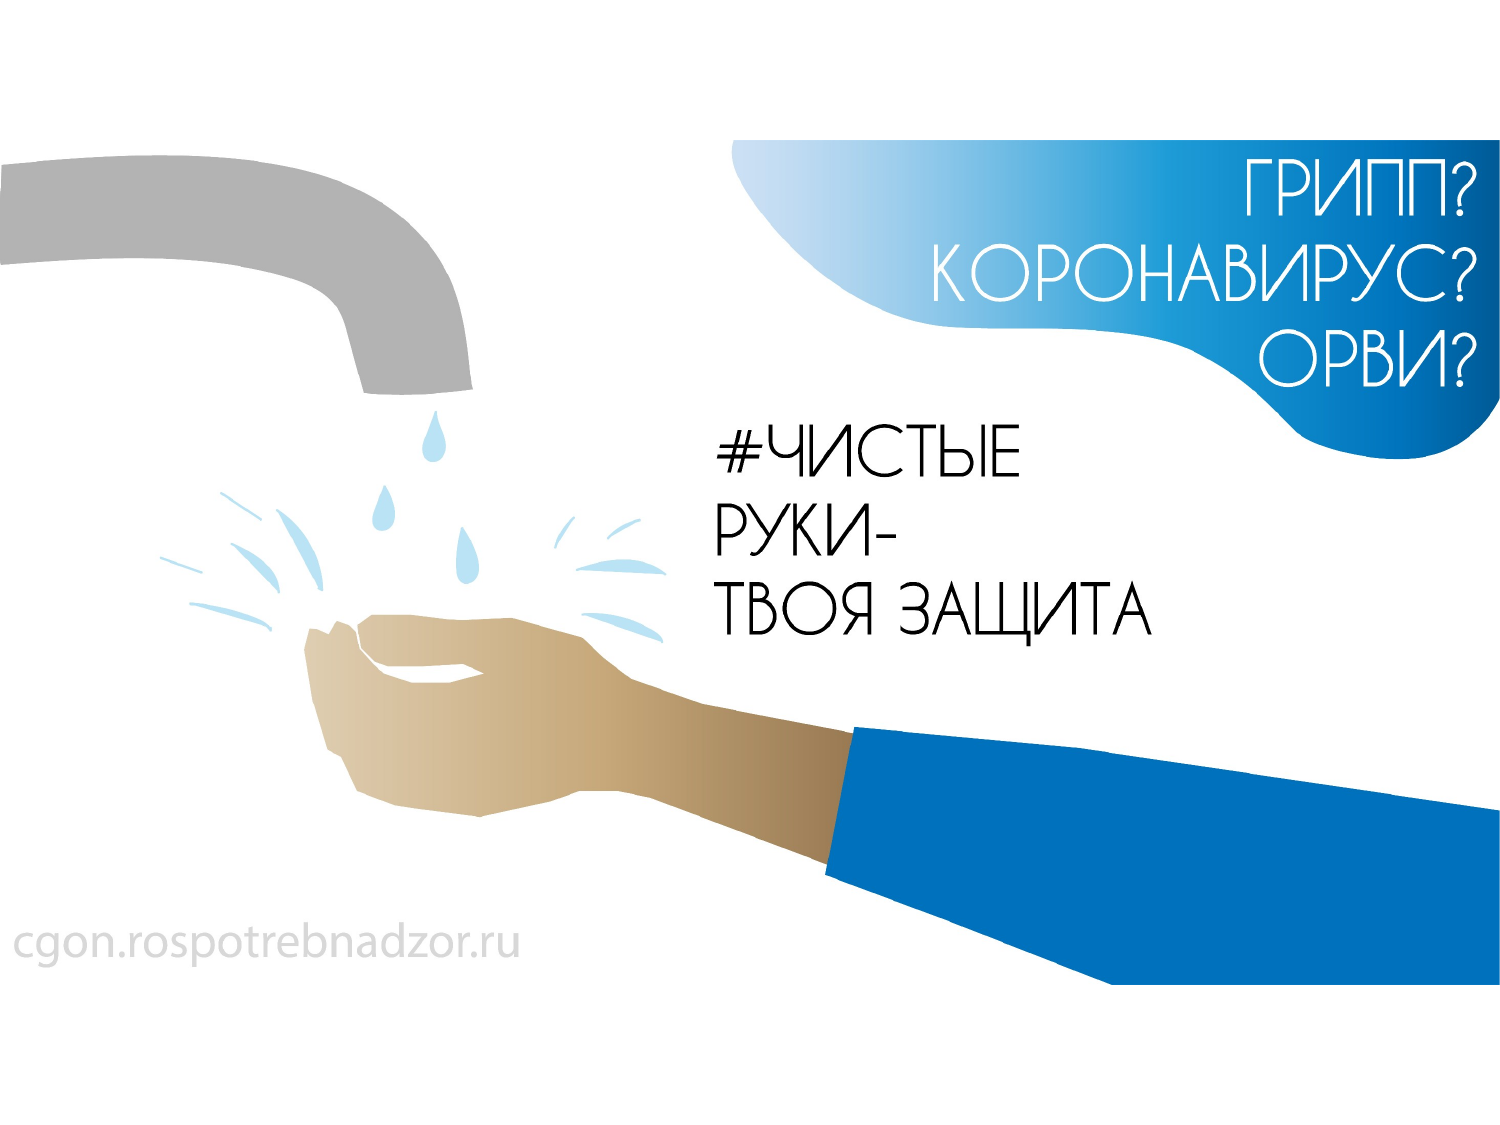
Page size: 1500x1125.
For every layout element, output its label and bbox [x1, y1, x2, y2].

text_box [0, 140, 1500, 985]
